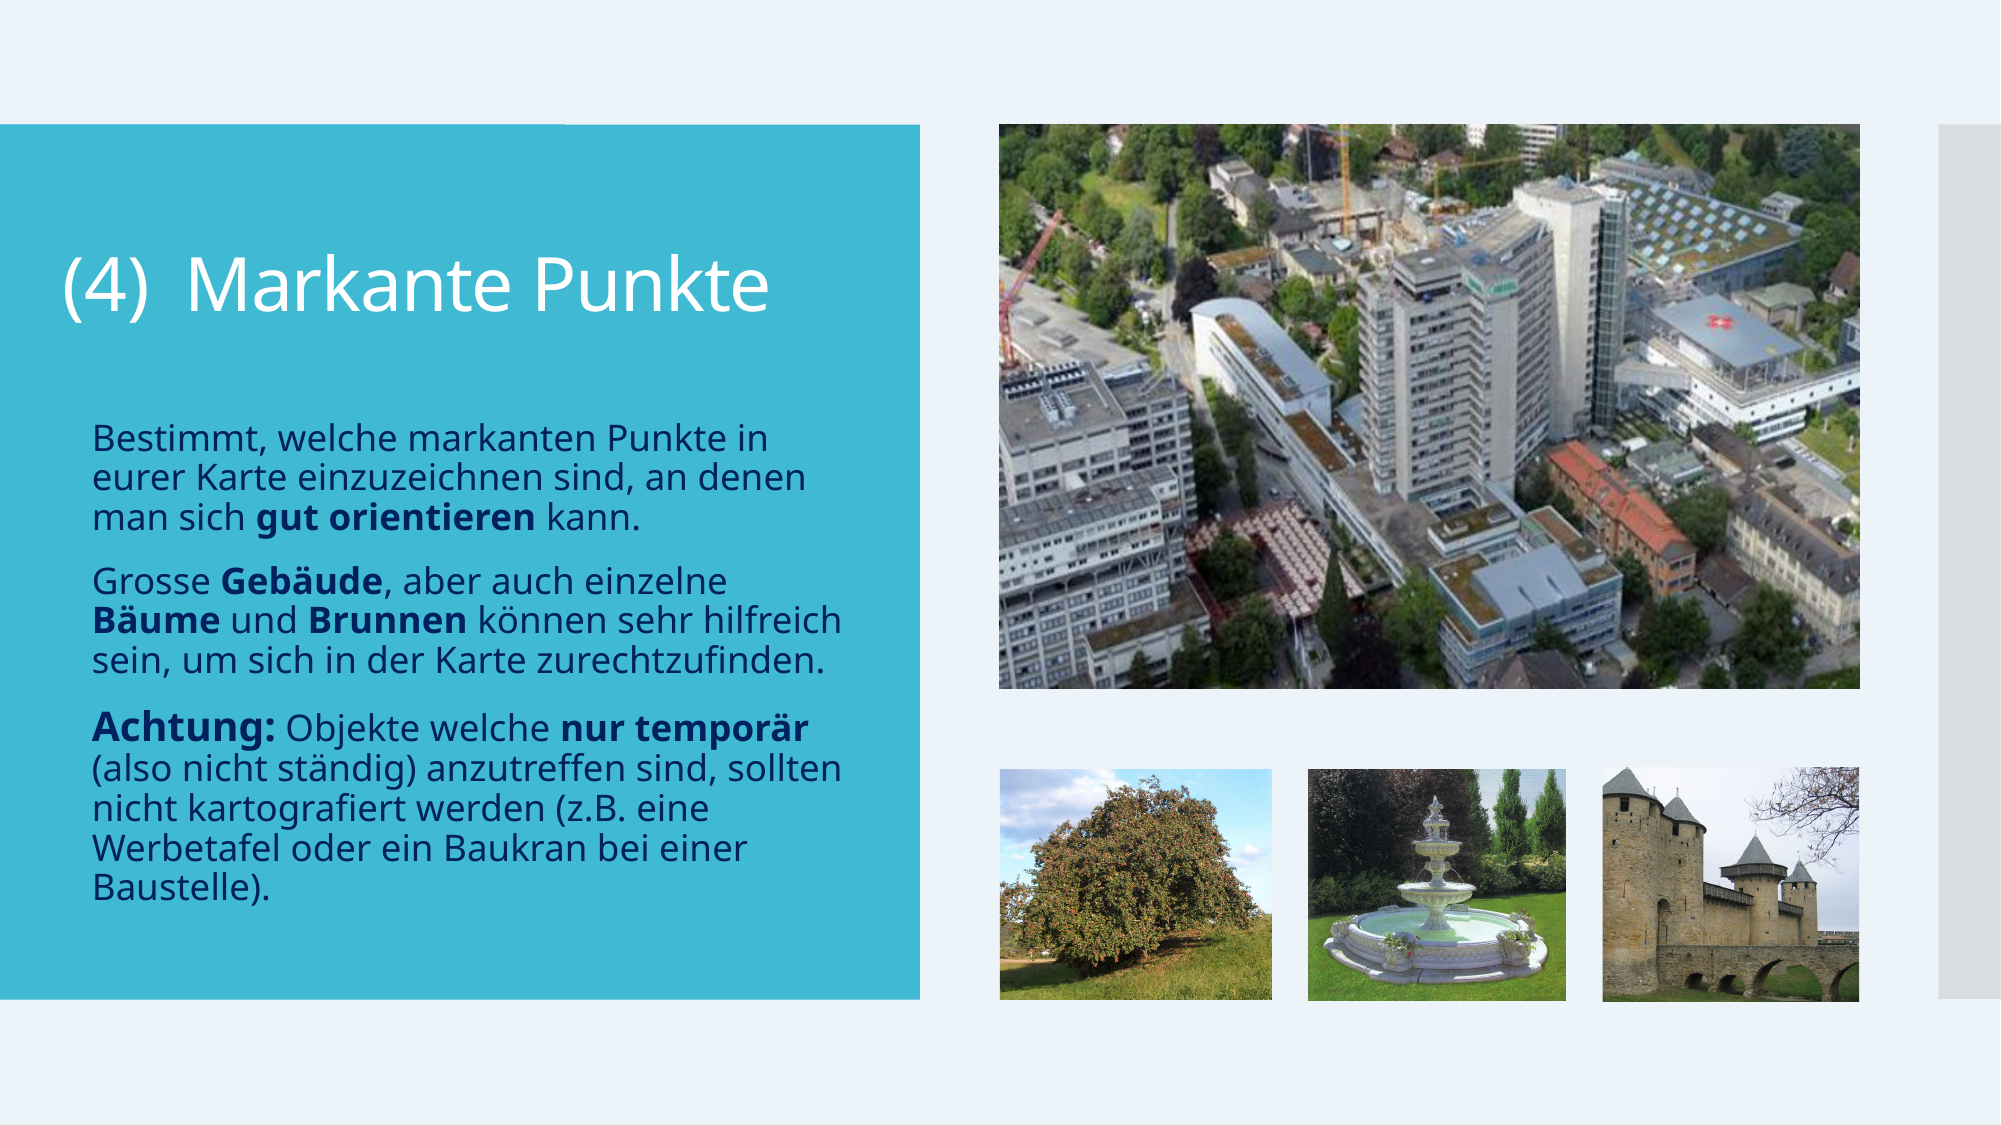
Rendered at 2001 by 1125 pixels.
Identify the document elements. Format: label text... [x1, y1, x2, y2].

picture [1308, 768, 1566, 1001]
title Markante Punkte [47, 184, 868, 391]
picture [1602, 767, 1860, 1003]
text_box [0, 124, 921, 1000]
picture [999, 769, 1273, 1001]
list Bestimmt, welche markanten Punkte in eurer Karte einzuzeichnen sind, an denen man sich gut orientieren kann. Grosse Gebäude, aber auch einzelne Bäume und Brunnen können sehr hilfreich sein, um sich in der Karte zurechtzufinden. Achtung: Objekte welche nur temporär (also nicht ständig) anzutreffen sind, sollten nicht kartografiert werden (z.B. eine Werbetafel oder ein Baukran bei einer Baustelle). [47, 411, 868, 949]
picture [999, 124, 1860, 689]
